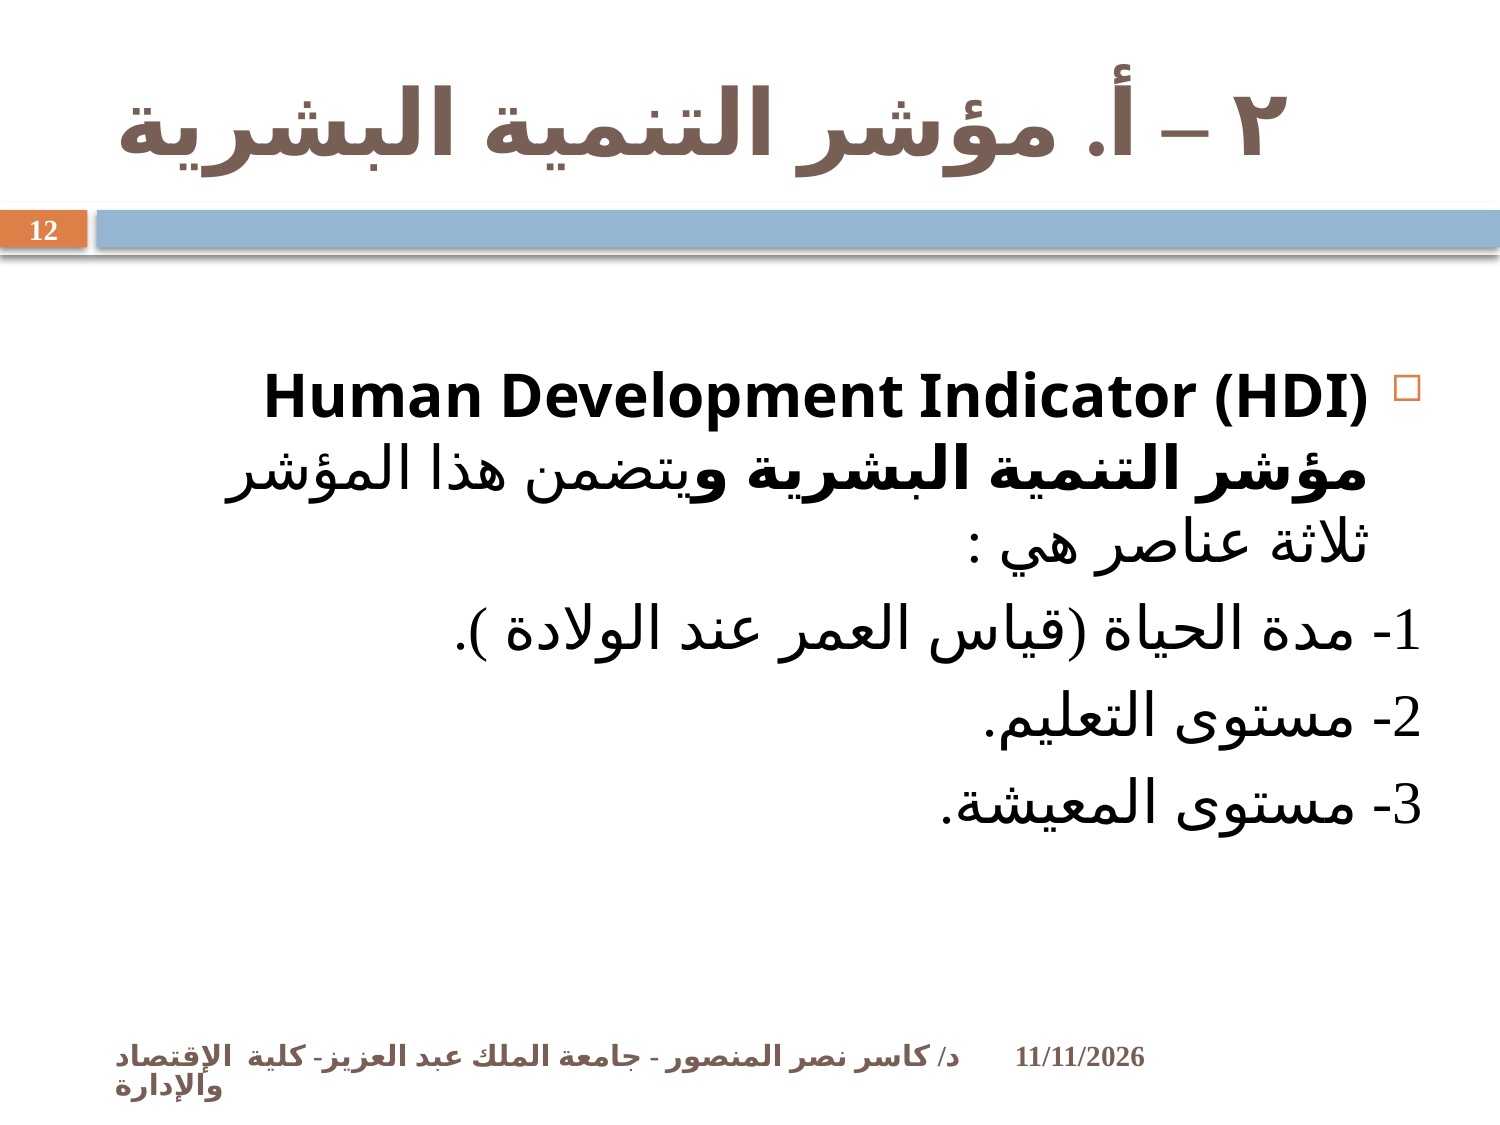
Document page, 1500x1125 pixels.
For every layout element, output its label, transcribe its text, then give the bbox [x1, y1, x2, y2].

title ٢ – أ. مؤشر التنمية البشرية [100, 37, 1438, 200]
slide_number 12 [0, 208, 88, 249]
list Human Development Indicator (HDI) مؤشر التنمية البشرية ويتضمن هذا المؤشر ثلاثة عناصر هي : 1- مدة الحياة (قياس العمر عند الولادة ). 2- مستوى التعليم. 3- مستوى المعيشة. [100, 262, 1438, 1000]
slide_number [999, 1025, 1438, 1085]
footer د/ كاسر نصر المنصور - جامعة الملك عبد العزيز- كلية الإقتصاد والإدارة [99, 1024, 990, 1085]
